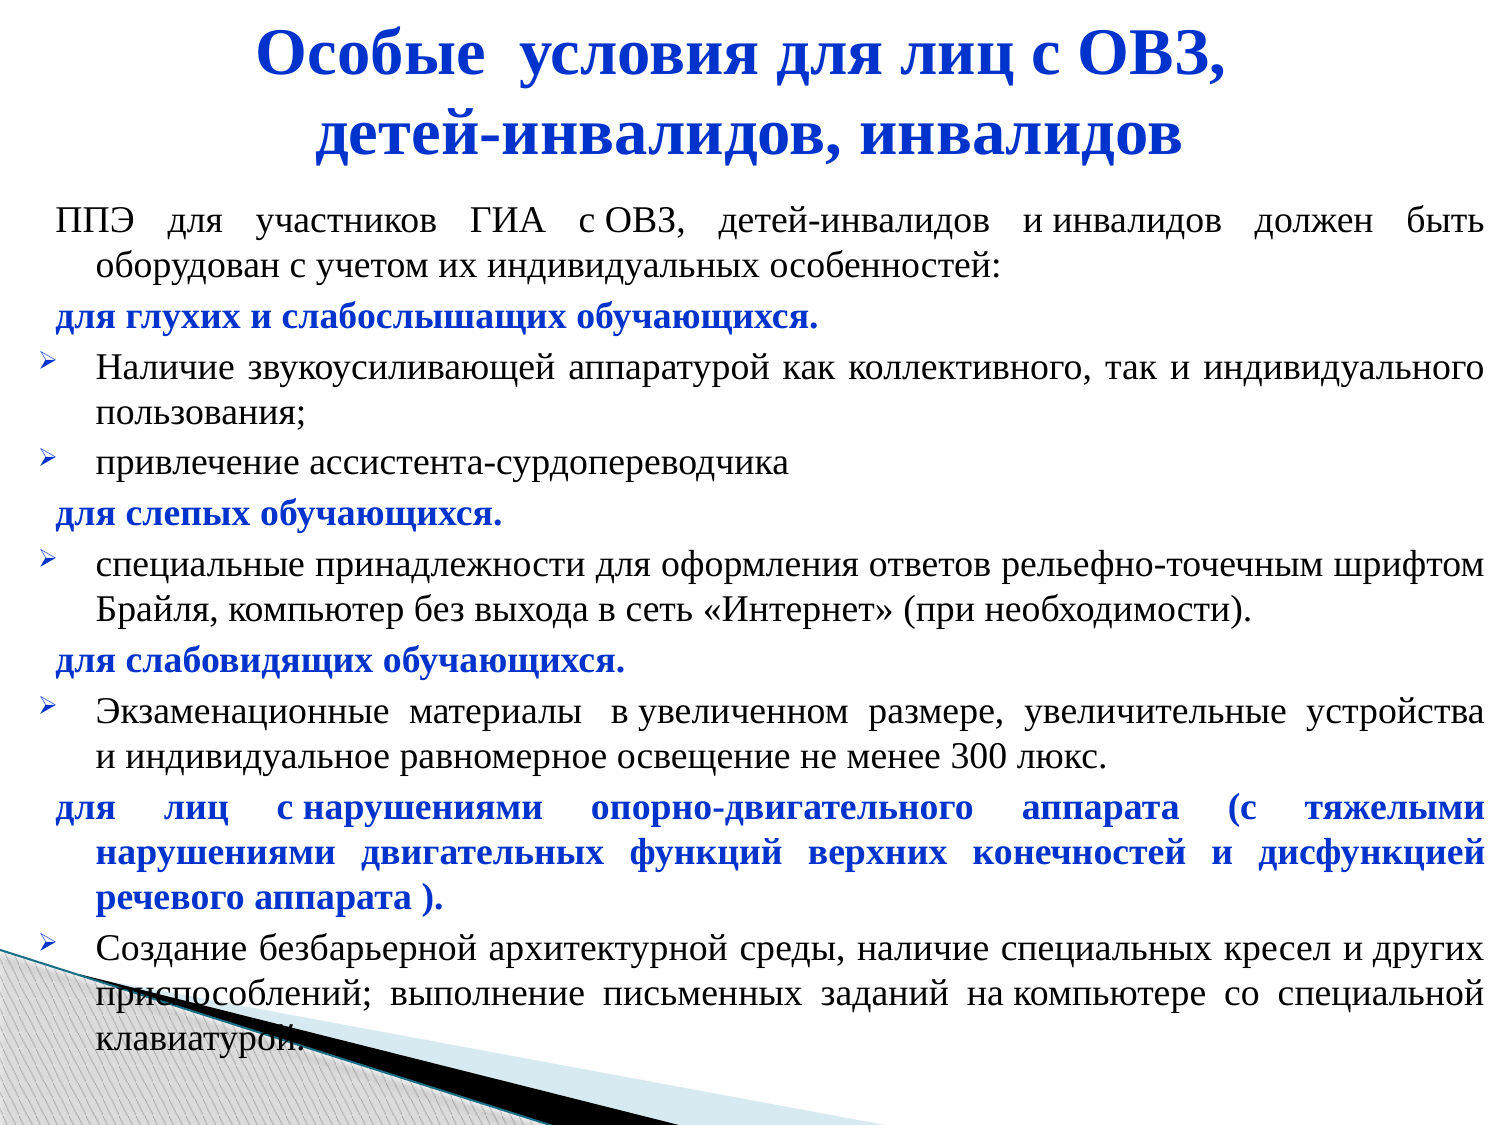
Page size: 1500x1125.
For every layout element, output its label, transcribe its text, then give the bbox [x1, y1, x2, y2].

list ППЭ для участников ГИА с ОВЗ, детей-инвалидов и инвалидов должен быть оборудован с учетом их индивидуальных особенностей: для глухих и слабослышащих обучающихся. Наличие звукоусиливающей аппаратурой как коллективного, так и индивидуального пользования; привлечение ассистента-сурдопереводчика для слепых обучающихся. специальные принадлежности для оформления ответов рельефно-точечным шрифтом Брайля, компьютер без выхода в сеть «Интернет» (при необходимости). для слабовидящих обучающихся. Экзаменационные материалы в увеличенном размере, увеличительные устройства и индивидуальное равномерное освещение не менее 300 люкс. для лиц с нарушениями опорно-двигательного аппарата (с тяжелыми нарушениями двигательных функций верхних конечностей и дисфункцией речевого аппарата ). Создание безбарьерной архитектурной среды, наличие специальных кресел и других приспособлений; выполнение письменных заданий на компьютере со специальной клавиатурой. [23, 187, 1500, 1079]
title Особые условия для лиц с ОВЗ, детей-инвалидов, инвалидов [23, 0, 1477, 175]
